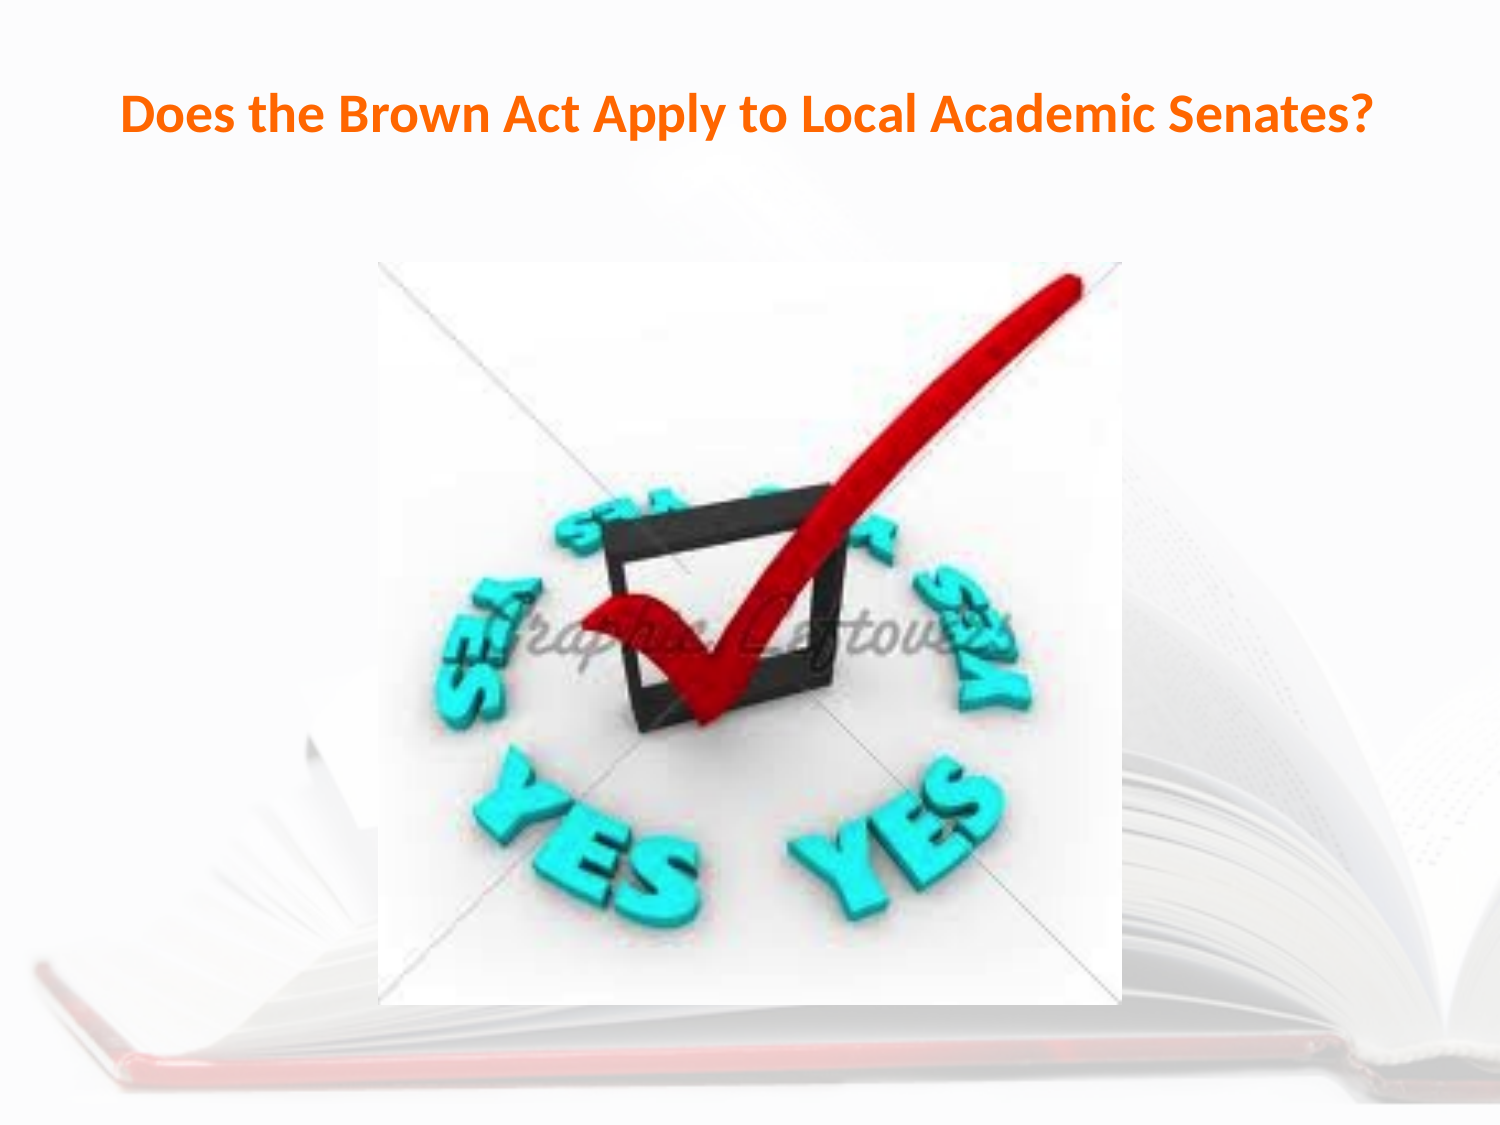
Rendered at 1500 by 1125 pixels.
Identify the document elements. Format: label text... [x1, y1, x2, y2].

title Does the Brown Act Apply to Local Academic Senates? [49, 47, 1450, 173]
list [74, 262, 1426, 1006]
